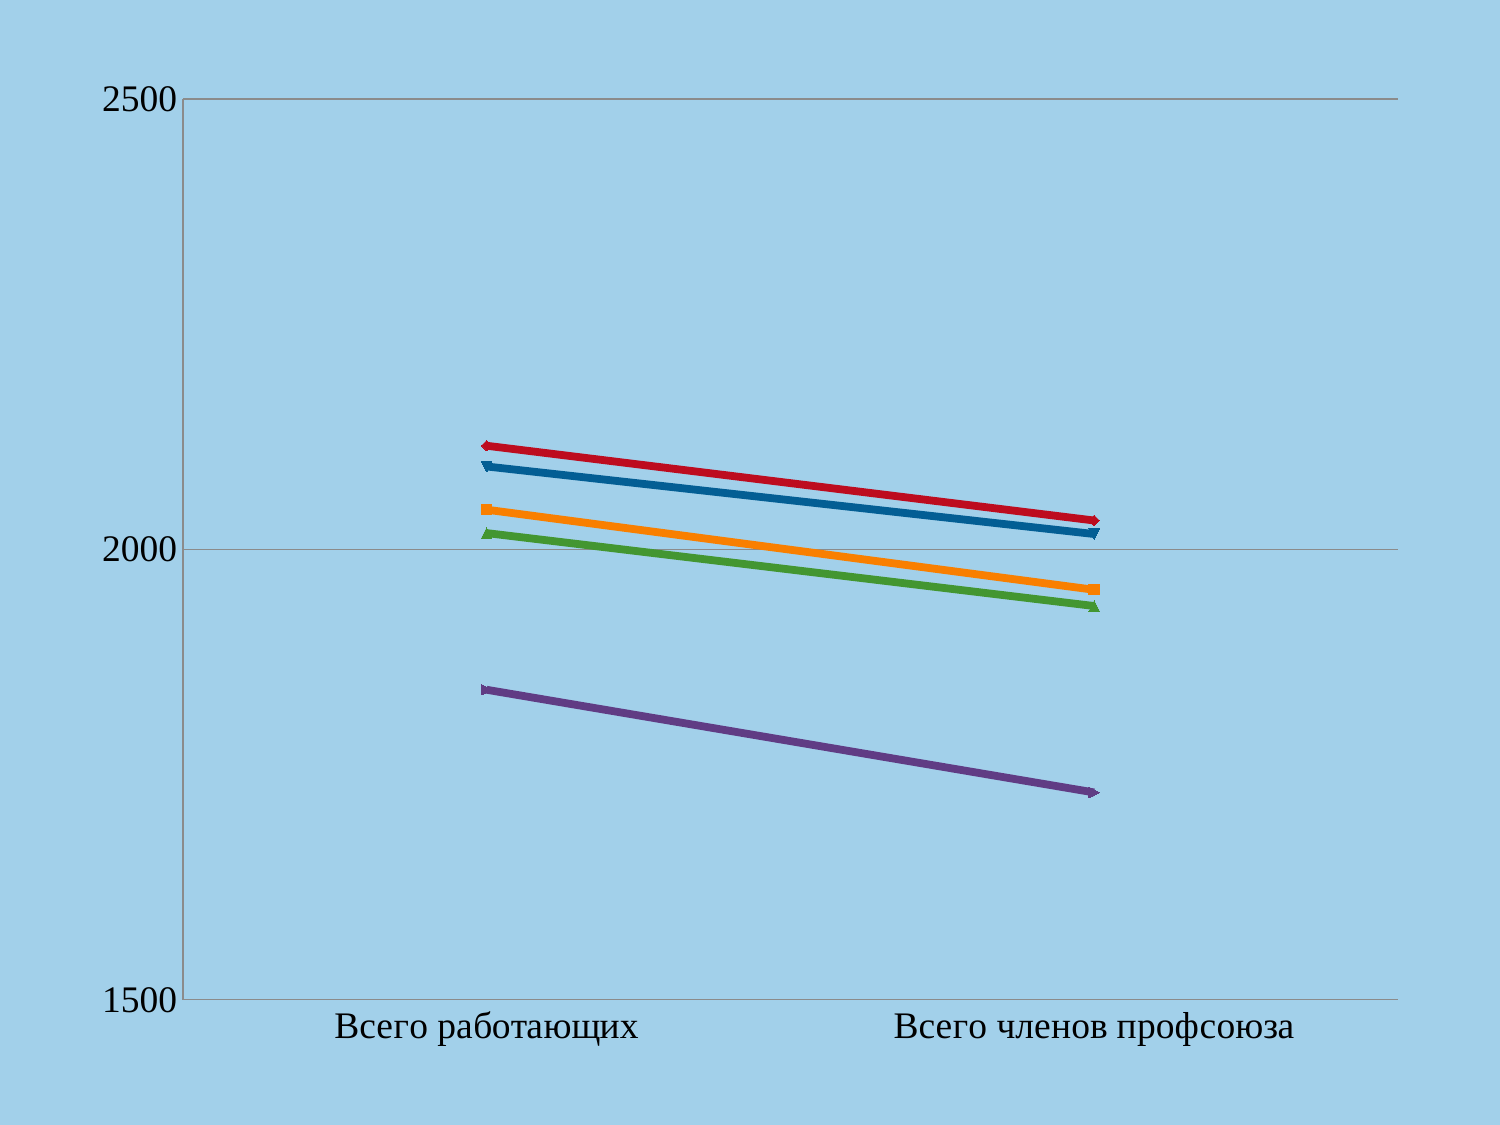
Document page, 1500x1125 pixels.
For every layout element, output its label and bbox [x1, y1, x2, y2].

chart [74, 58, 1426, 1067]
